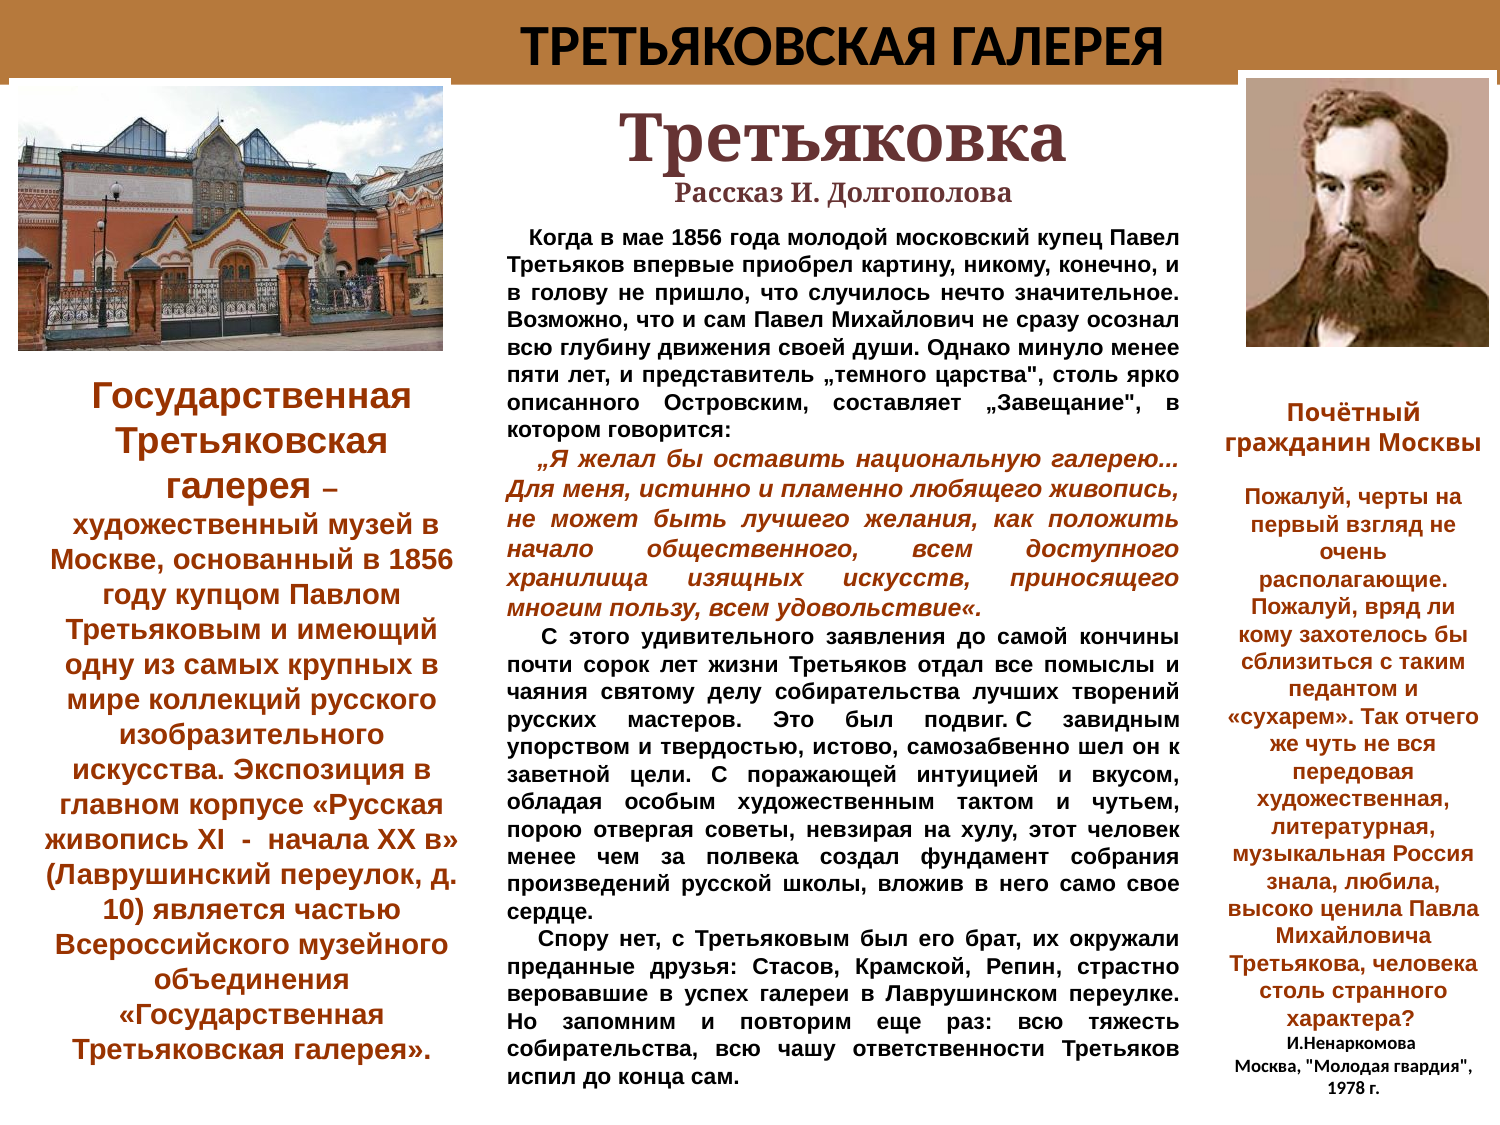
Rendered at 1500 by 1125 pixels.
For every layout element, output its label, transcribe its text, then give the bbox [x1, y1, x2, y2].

text_box [877, 549, 1031, 703]
text_box Почётный гражданин Москвы Пожалуй, черты на первый взгляд не очень располагающие. Пожалуй, вряд ли кому захотелось бы сблизиться с таким педантом и «сухарем». Так отчего же чуть не вся передовая художественная, литературная, музыкальная Россия знала, любила, высоко ценила Павла Михайловича Третьякова, человека столь странного характера? И.Ненаркомова Москва, "Молодая гвардия", 1978 г. [1207, 389, 1500, 1106]
text_box Третьяковка Рассказ И. Долгополовa Когда в мае 1856 года молодой московский купец Павел Третьяков впервые приобрел картину, никому, конечно, и в голову не пришло, что случилось нечто значительное. Возможно, что и сам Павел Михайлович не сразу осознал всю глубину движения своей души. Однако минуло менее пяти лет, и представитель „темного царства", столь ярко описанного Островским, составляет „Завещание", в котором говорится: „Я желал бы оставить национальную галерею... Для меня, истинно и пламенно любящего живопись, не может быть лучшего желания, как положить начало общественного, всем доступного хранилища изящных искусств, приносящего многим пользу, всем удовольствие«. С этого удивительного заявления до самой кончины почти сорок лет жизни Третьяков отдал все помыслы и чаяния святому делу собирательства лучших творений русских мастеров. Это был подвиг. С завидным упорством и твердостью, истово, самозабвенно шел он к заветной цели. С поражающей интуицией и вкусом, обладая особым художественным тактом и чутьем, порою отвергая советы, невзирая на хулу, этот человек менее чем за полвека создал фундамент собрания произведений русской школы, вложив в него само свое сердце. Спору нет, с Третьяковым был его брат, их окружали преданные друзья: Стасов, Крамской, Репин, страстно веровавшие в успех галереи в Лаврушинском переулке. Но запомним и повторим еще раз: всю тяжесть собирательства, всю чашу ответственности Третьяков испил до конца сам. [492, 87, 1196, 1096]
text_box ТРЕТЬЯКОВСКАЯ ГАЛЕРЕЯ [0, 0, 1500, 85]
picture [1245, 77, 1489, 348]
text_box Государственная Третьяковская галерея – художественный музей в Москве, основанный в 1856 году купцом Павлом Третьяковым и имеющий одну из самых крупных в мире коллекций русского изобразительного искусства. Экспозиция в главном корпусе «Русская живопись XI - начала XX в» (Лаврушинский переулок, д. 10) является частью Всероссийского музейного объединения «Государственная Третьяковская галерея». [23, 363, 481, 1073]
picture [17, 85, 444, 351]
